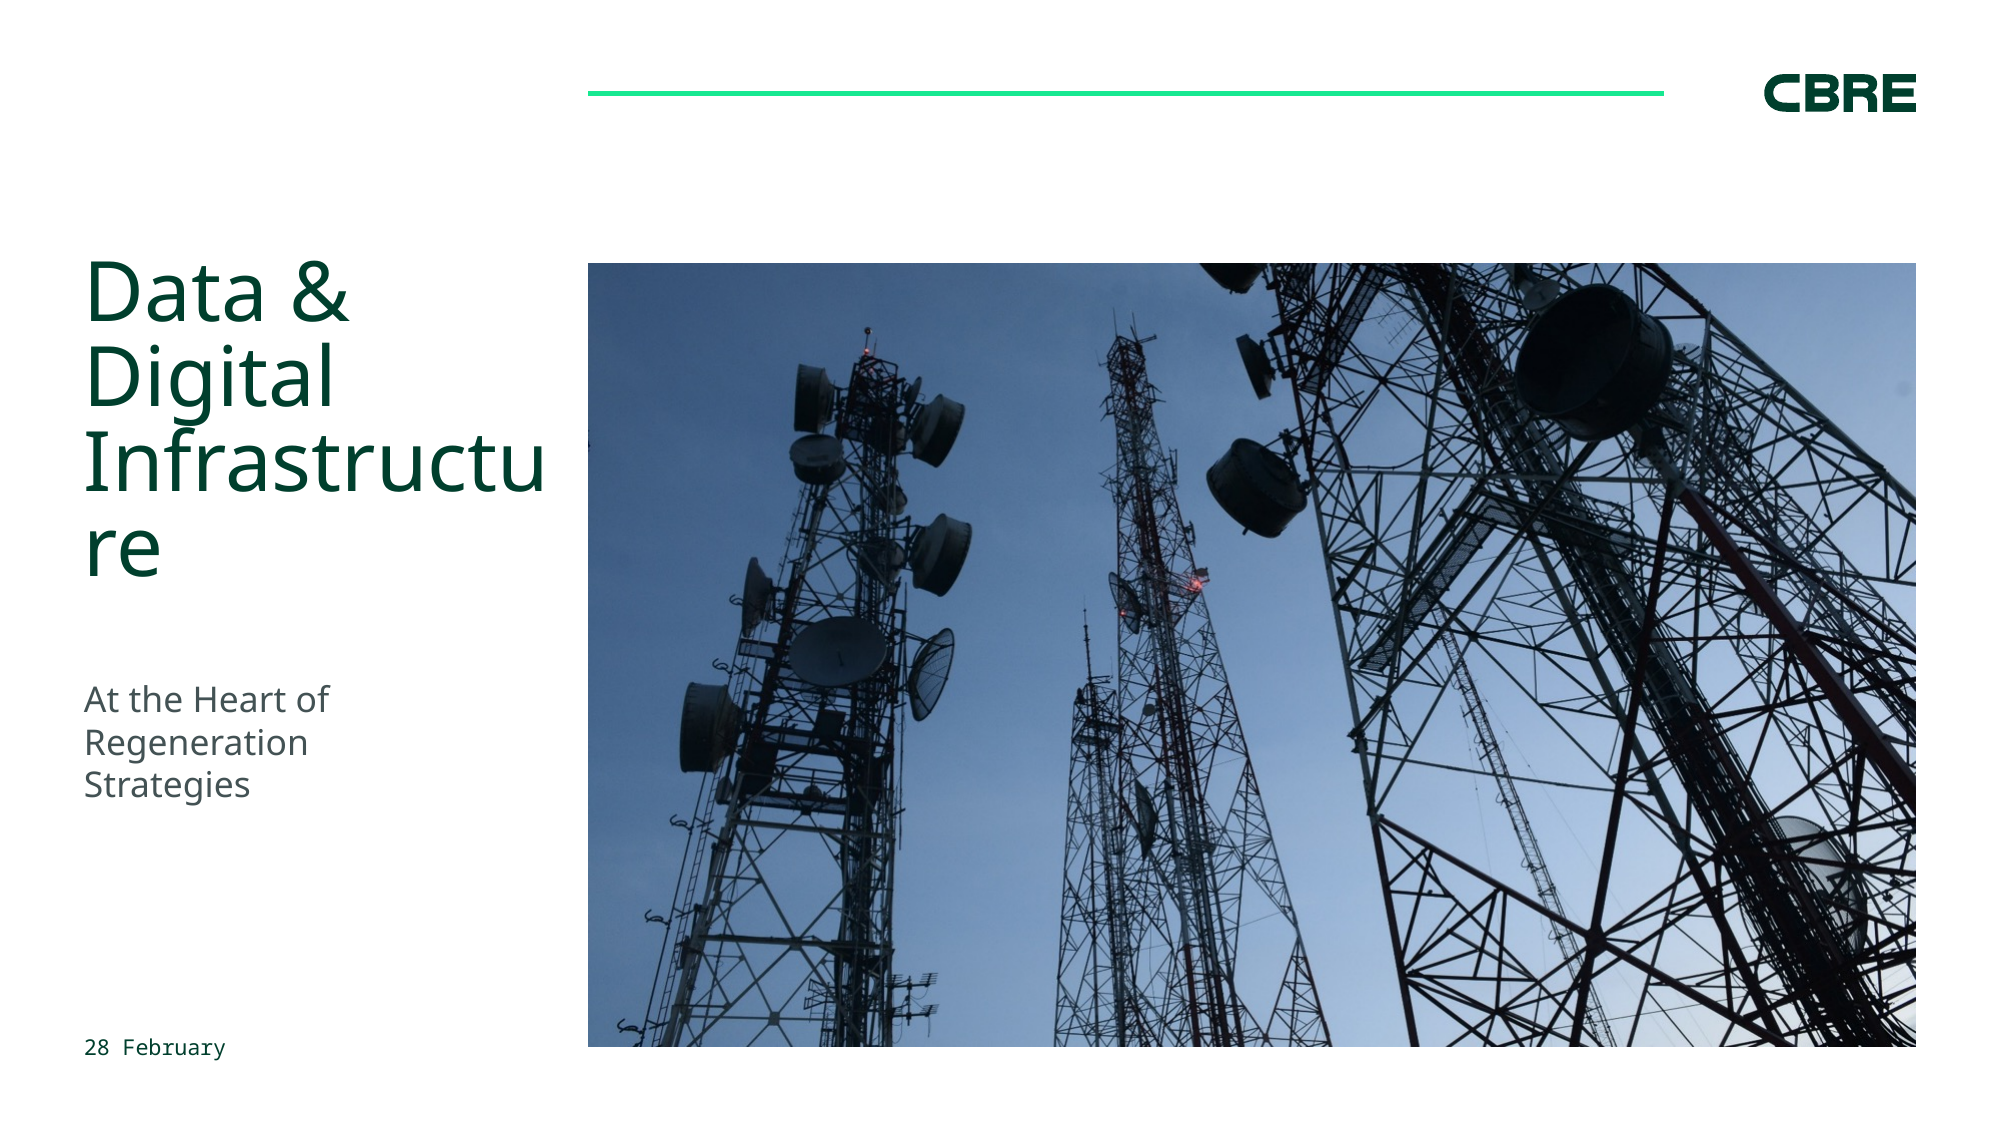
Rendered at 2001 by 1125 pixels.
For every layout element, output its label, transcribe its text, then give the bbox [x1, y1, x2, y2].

list At the Heart of Regeneration Strategies [83, 677, 457, 862]
picture [587, 263, 1917, 1048]
list 28 February [83, 1024, 320, 1092]
title Data & Digital Infrastructure [83, 253, 572, 571]
